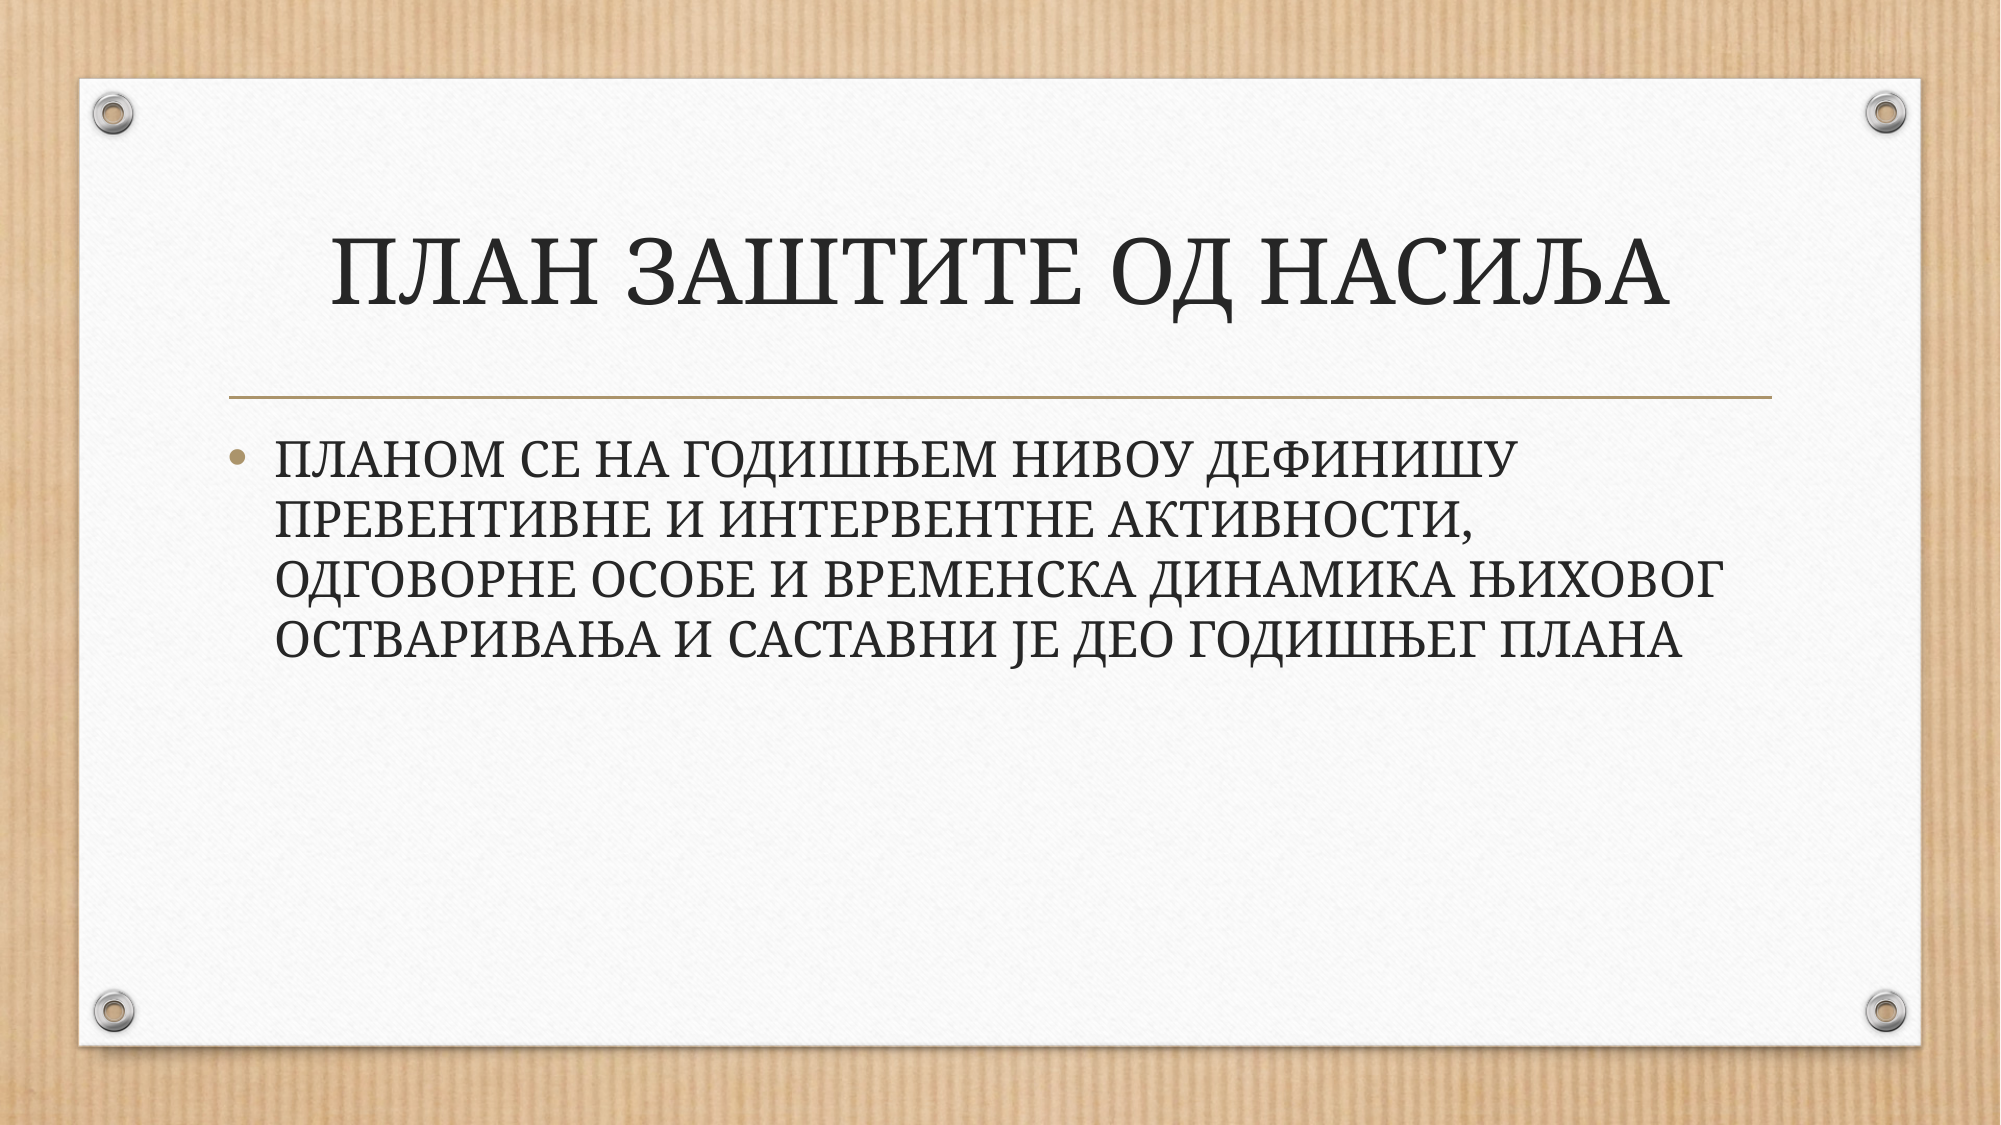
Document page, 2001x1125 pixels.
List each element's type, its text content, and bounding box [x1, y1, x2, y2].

title ПЛАН ЗАШТИТЕ ОД НАСИЉА [212, 161, 1788, 375]
list ПЛАНОМ СЕ НА ГОДИШЊЕМ НИВОУ ДЕФИНИШУ ПРЕВЕНТИВНЕ И ИНТЕРВЕНТНЕ АКТИВНОСТИ, ОДГОВОРНЕ ОСОБЕ И ВРЕМЕНСКА ДИНАМИКА ЊИХОВОГ ОСТВАРИВАЊА И САСТАВНИ ЈЕ ДЕО ГОДИШЊЕГ ПЛАНА [212, 419, 1788, 964]
picture [0, 0, 2001, 1125]
